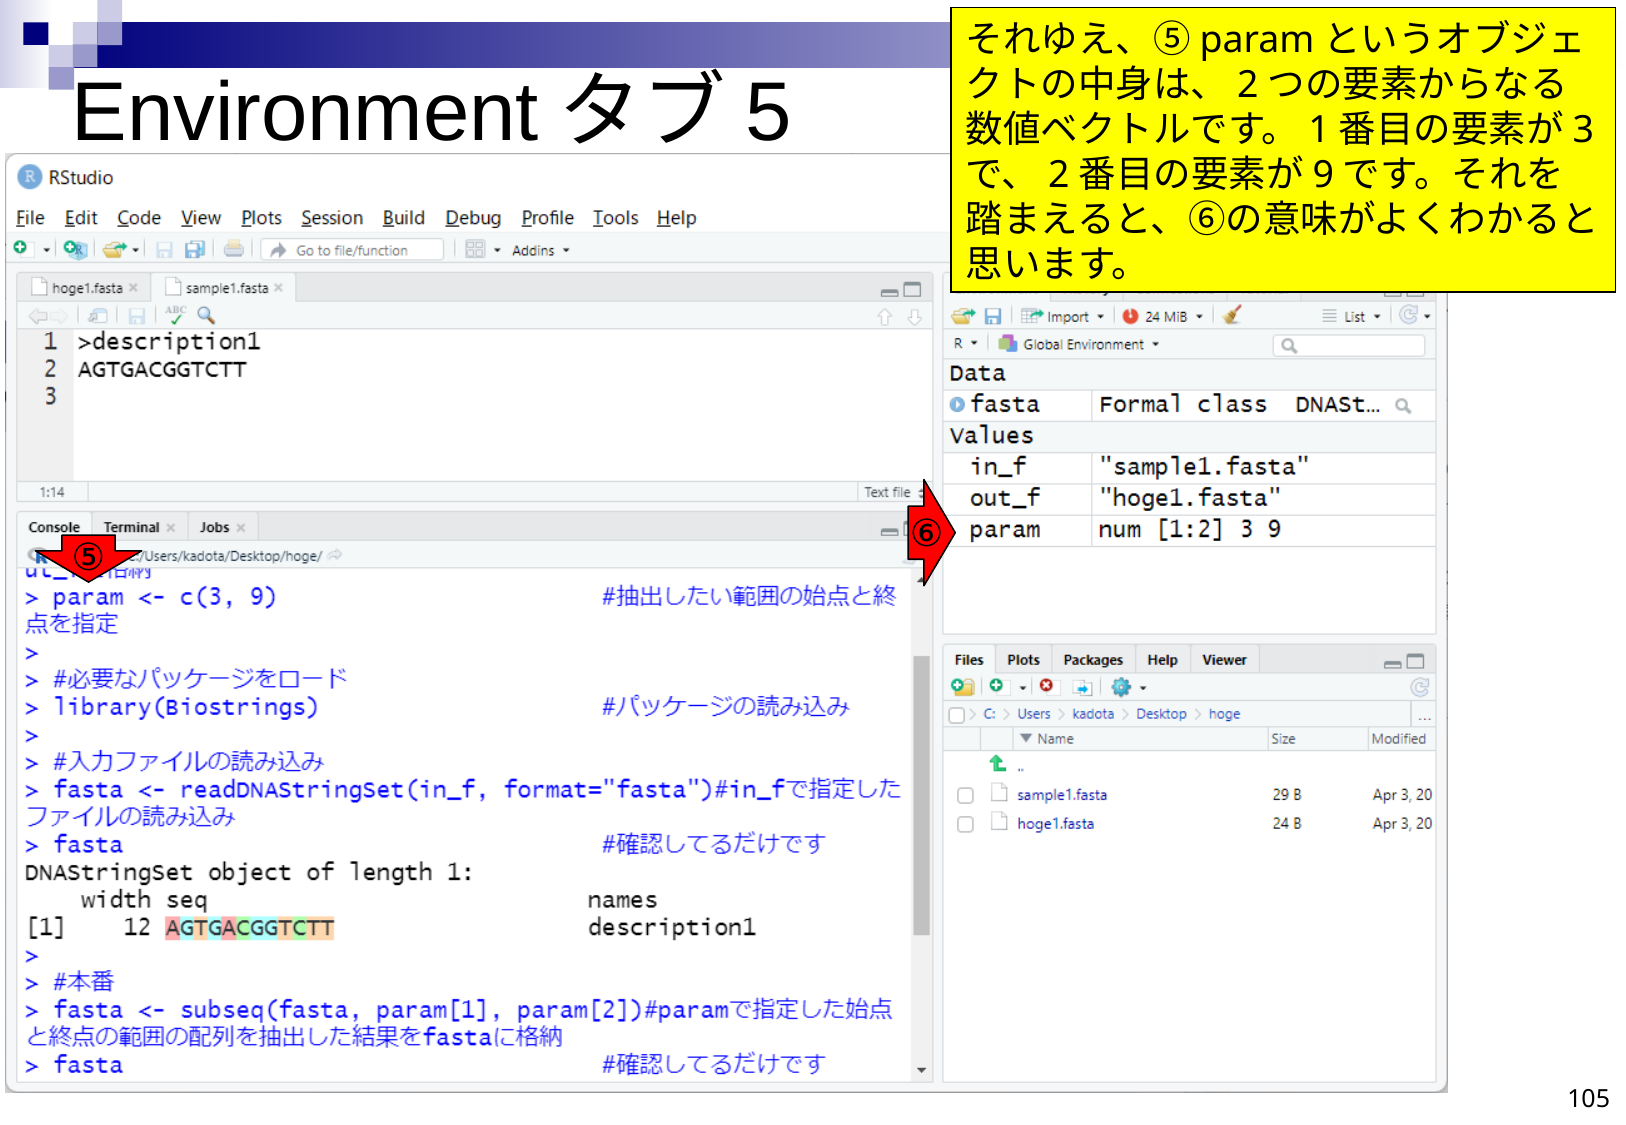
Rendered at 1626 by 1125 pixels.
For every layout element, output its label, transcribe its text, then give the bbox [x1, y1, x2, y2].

picture [5, 153, 1448, 1093]
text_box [894, 479, 967, 586]
title Environmentタブ5 [56, 30, 950, 151]
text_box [35, 525, 142, 587]
text_box それゆえ、⑤paramというオブジェクトの中身は、2つの要素からなる数値ベクトルです。1番目の要素が3で、2番目の要素が9です。それを踏まえると、⑥の意味がよくわかると思います。 [950, 7, 1616, 293]
slide_number 105 [1245, 1048, 1625, 1125]
